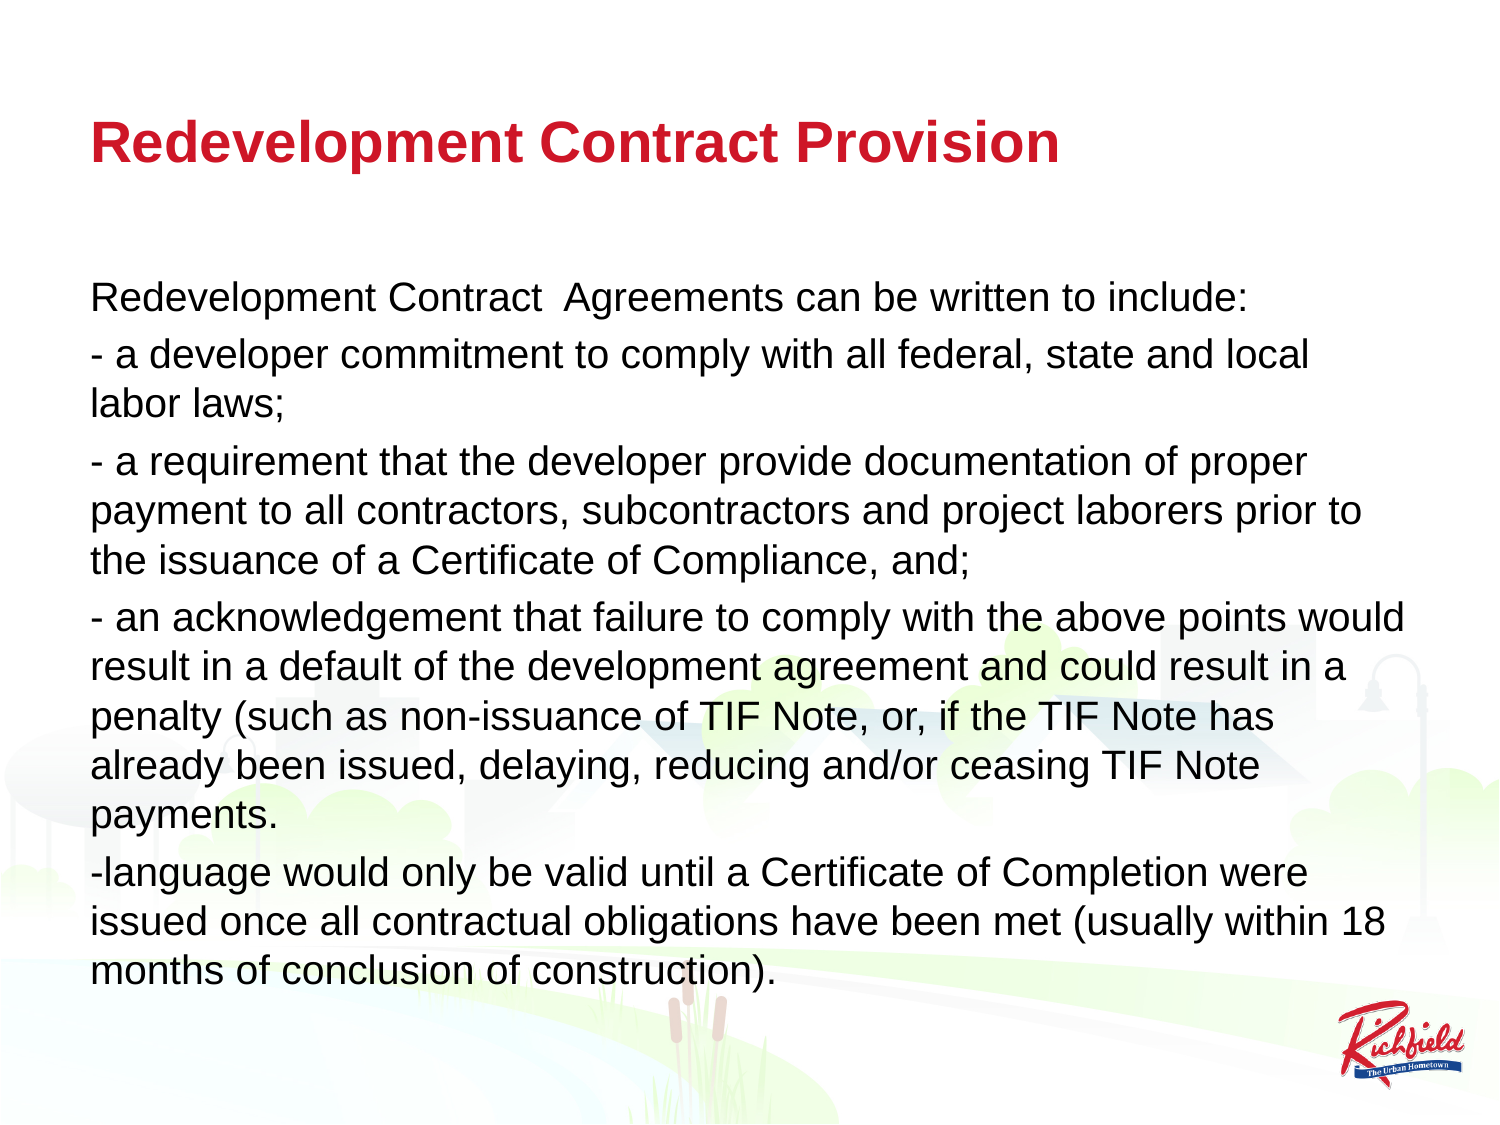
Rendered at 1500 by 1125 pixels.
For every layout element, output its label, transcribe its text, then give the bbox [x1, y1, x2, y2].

title Redevelopment Contract Provision [75, 45, 1425, 233]
list Redevelopment Contract Agreements can be written to include: - a developer commitment to comply with all federal, state and local labor laws; - a requirement that the developer provide documentation of proper payment to all contractors, subcontractors and project laborers prior to the issuance of a Certificate of Compliance, and; - an acknowledgement that failure to comply with the above points would result in a default of the development agreement and could result in a penalty (such as non-issuance of TIF Note, or, if the TIF Note has already been issued, delaying, reducing and/or ceasing TIF Note payments. -language would only be valid until a Certificate of Completion were issued once all contractual obligations have been met (usually within 18 months of conclusion of construction). [75, 262, 1425, 1005]
picture [1, 0, 1499, 1124]
